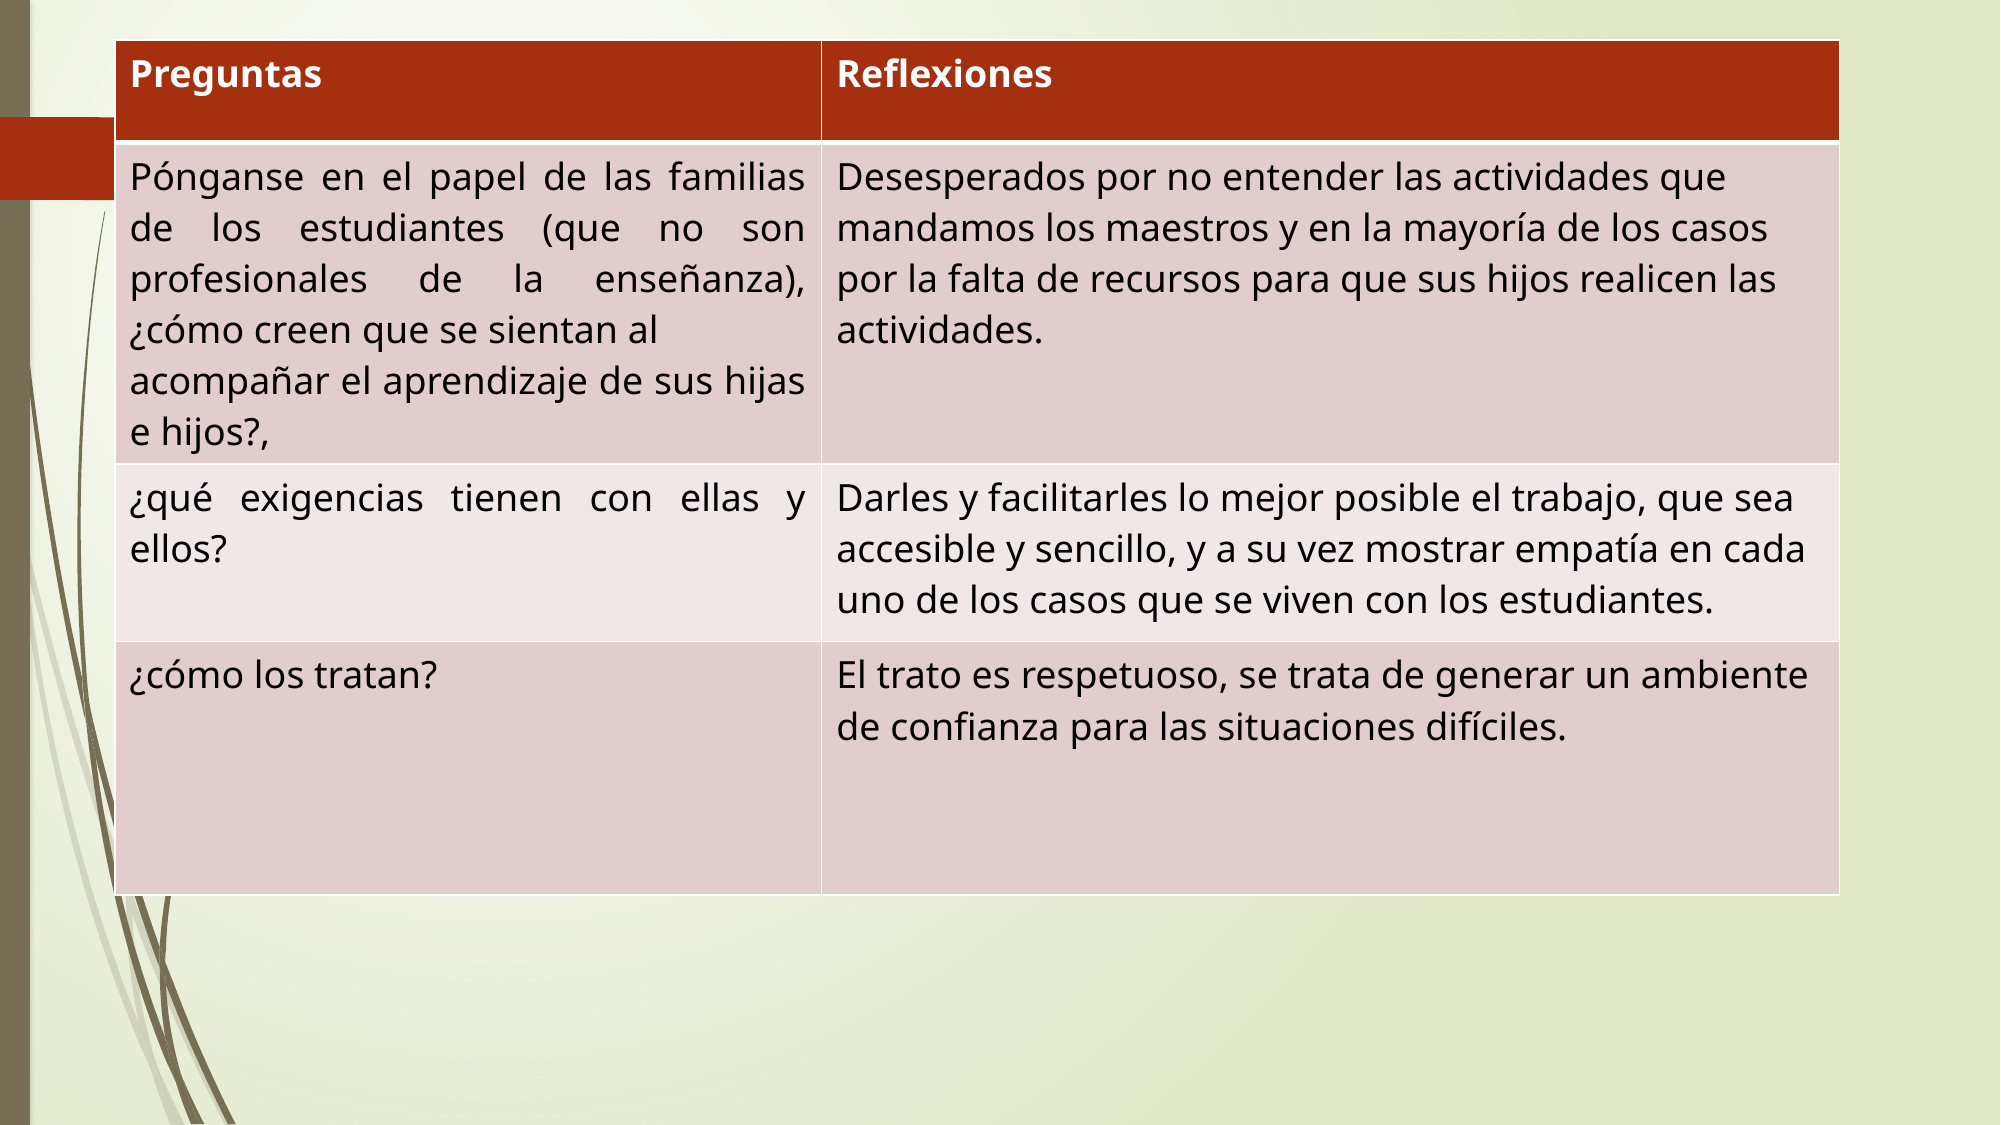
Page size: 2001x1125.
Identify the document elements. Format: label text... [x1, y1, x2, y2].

table_header Reflexiones [822, 41, 1839, 140]
table_header Preguntas [116, 41, 821, 140]
table_cell ¿cómo los tratan? [116, 642, 821, 894]
table_cell Desesperados por no entender las actividades que mandamos los maestros y en la mayoría de los casos por la falta de recursos para que sus hijos realicen las actividades. [822, 145, 1839, 463]
table_cell Pónganse en el papel de las familias de los estudiantes (que no son profesionales de la enseñanza), ¿cómo creen que se sientan al acompañar el aprendizaje de sus hijas e hijos?, [116, 145, 821, 463]
table_cell El trato es respetuoso, se trata de generar un ambiente de confianza para las situaciones difíciles. [822, 642, 1839, 894]
table_cell ¿qué exigencias tienen con ellas y ellos? [116, 465, 821, 641]
table_cell Darles y facilitarles lo mejor posible el trabajo, que sea accesible y sencillo, y a su vez mostrar empatía en cada uno de los casos que se viven con los estudiantes. [822, 465, 1839, 641]
